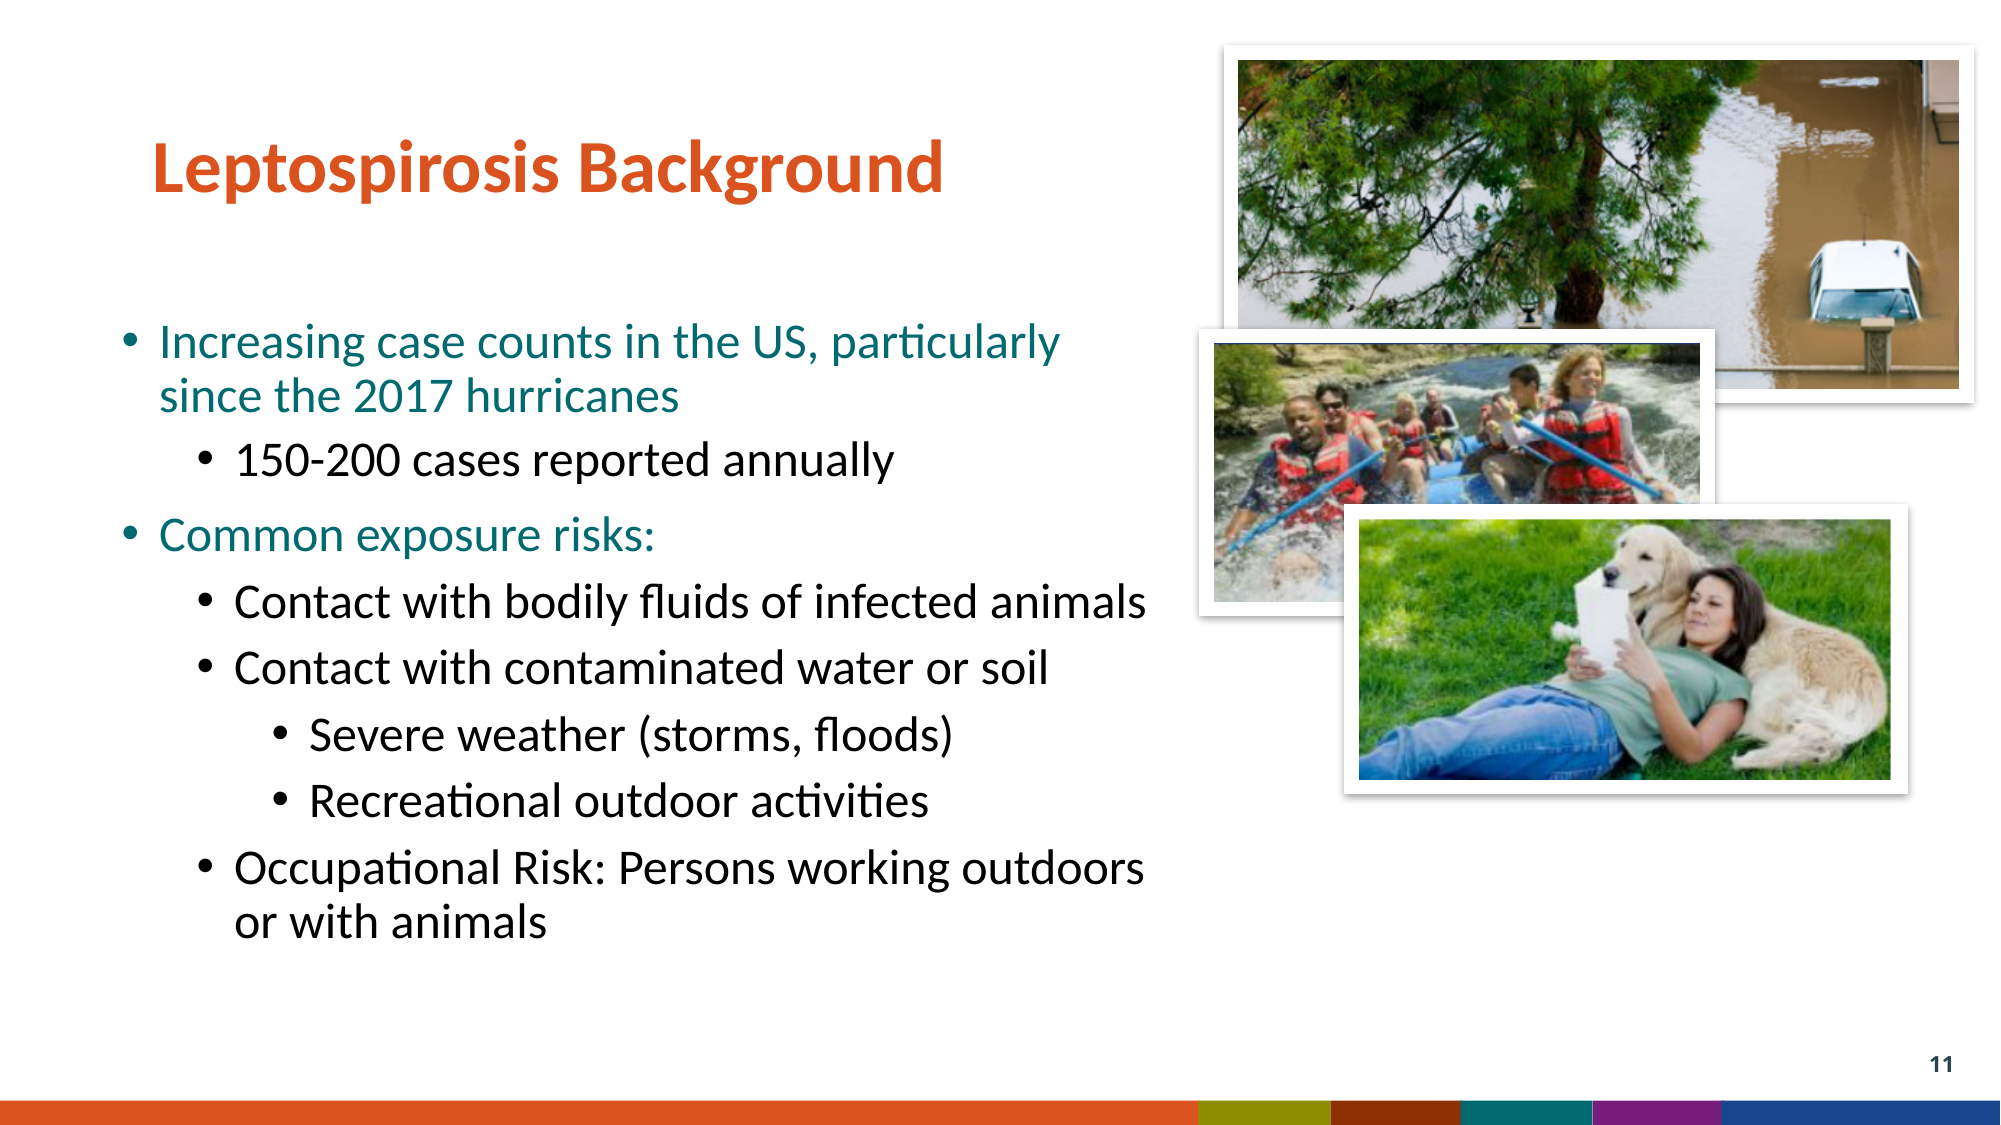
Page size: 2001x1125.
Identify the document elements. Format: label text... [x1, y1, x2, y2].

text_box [1213, 59, 1960, 780]
title Leptospirosis Background [137, 59, 1213, 278]
list Increasing case counts in the US, particularly since the 2017 hurricanes 150-200 cases reported annually Common exposure risks: Contact with bodily fluids of infected animals Contact with contaminated water or soil Severe weather (storms, floods) Recreational outdoor activities Occupational Risk: Persons working outdoors or with animals [106, 307, 1180, 1043]
text_box 11 [1868, 1035, 1970, 1096]
